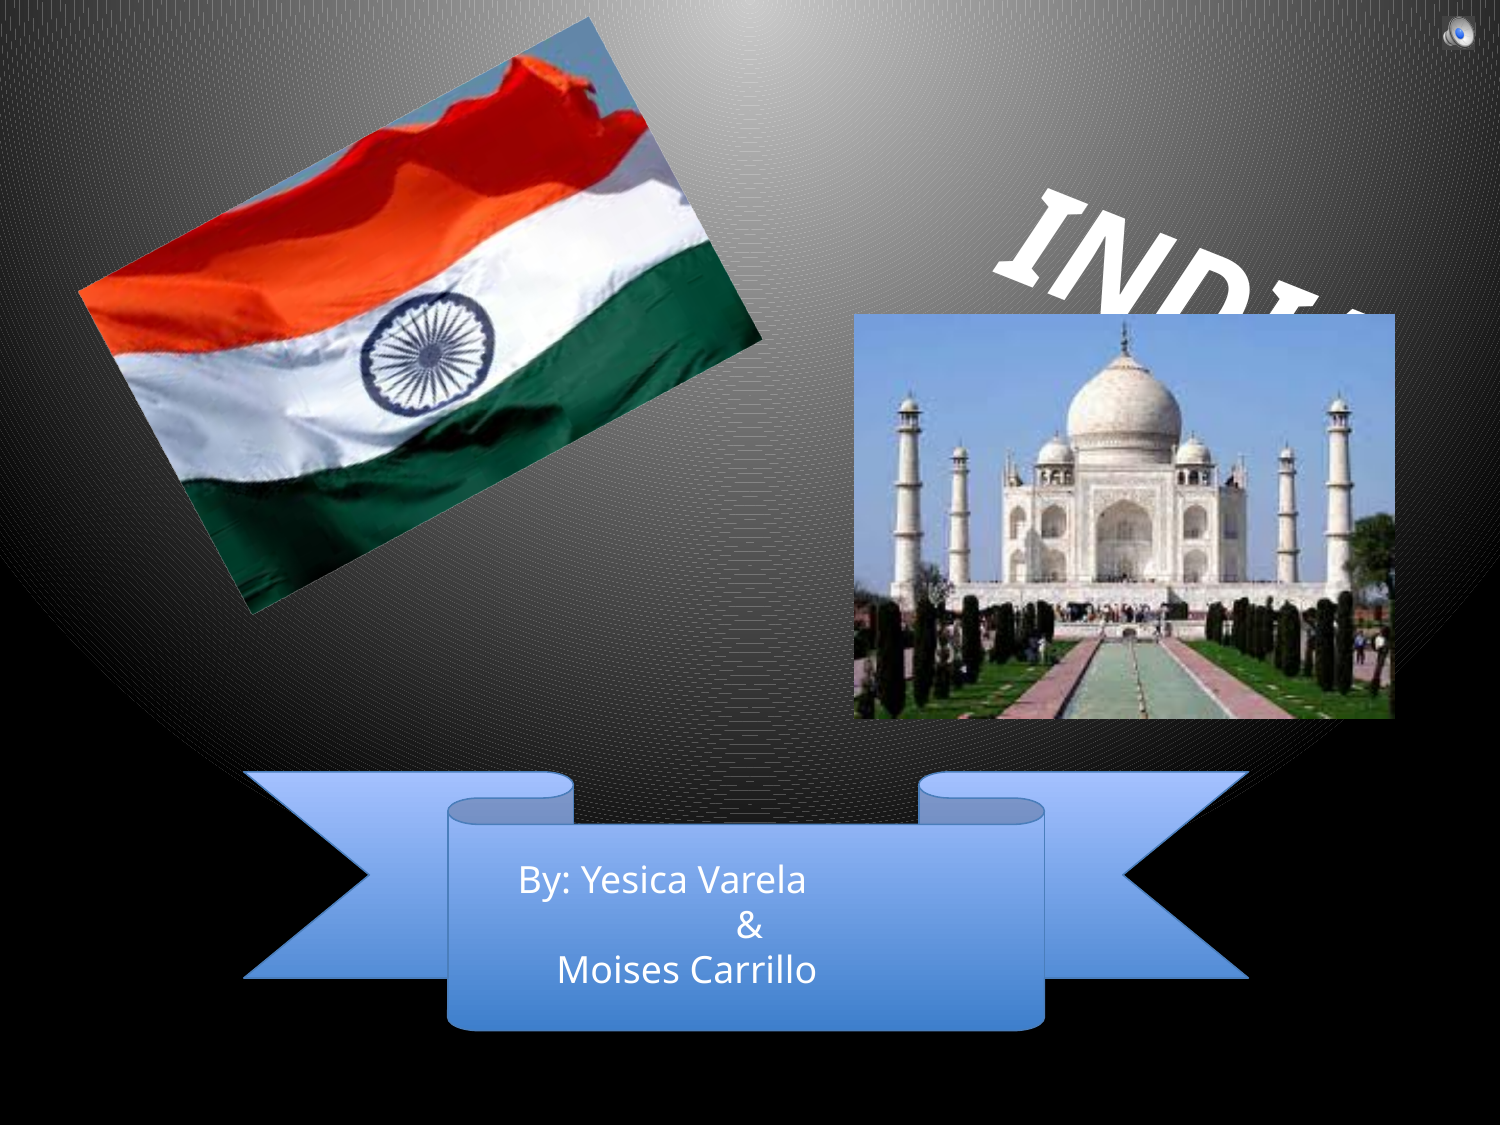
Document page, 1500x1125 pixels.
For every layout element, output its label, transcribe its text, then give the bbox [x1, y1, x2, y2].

text_box By: Yesica Varela & Moises Carrillo [502, 849, 932, 999]
picture [854, 314, 1395, 720]
picture [1441, 15, 1477, 51]
picture [79, 17, 762, 614]
title INDIA [854, 71, 1500, 517]
text_box [243, 771, 1250, 1032]
